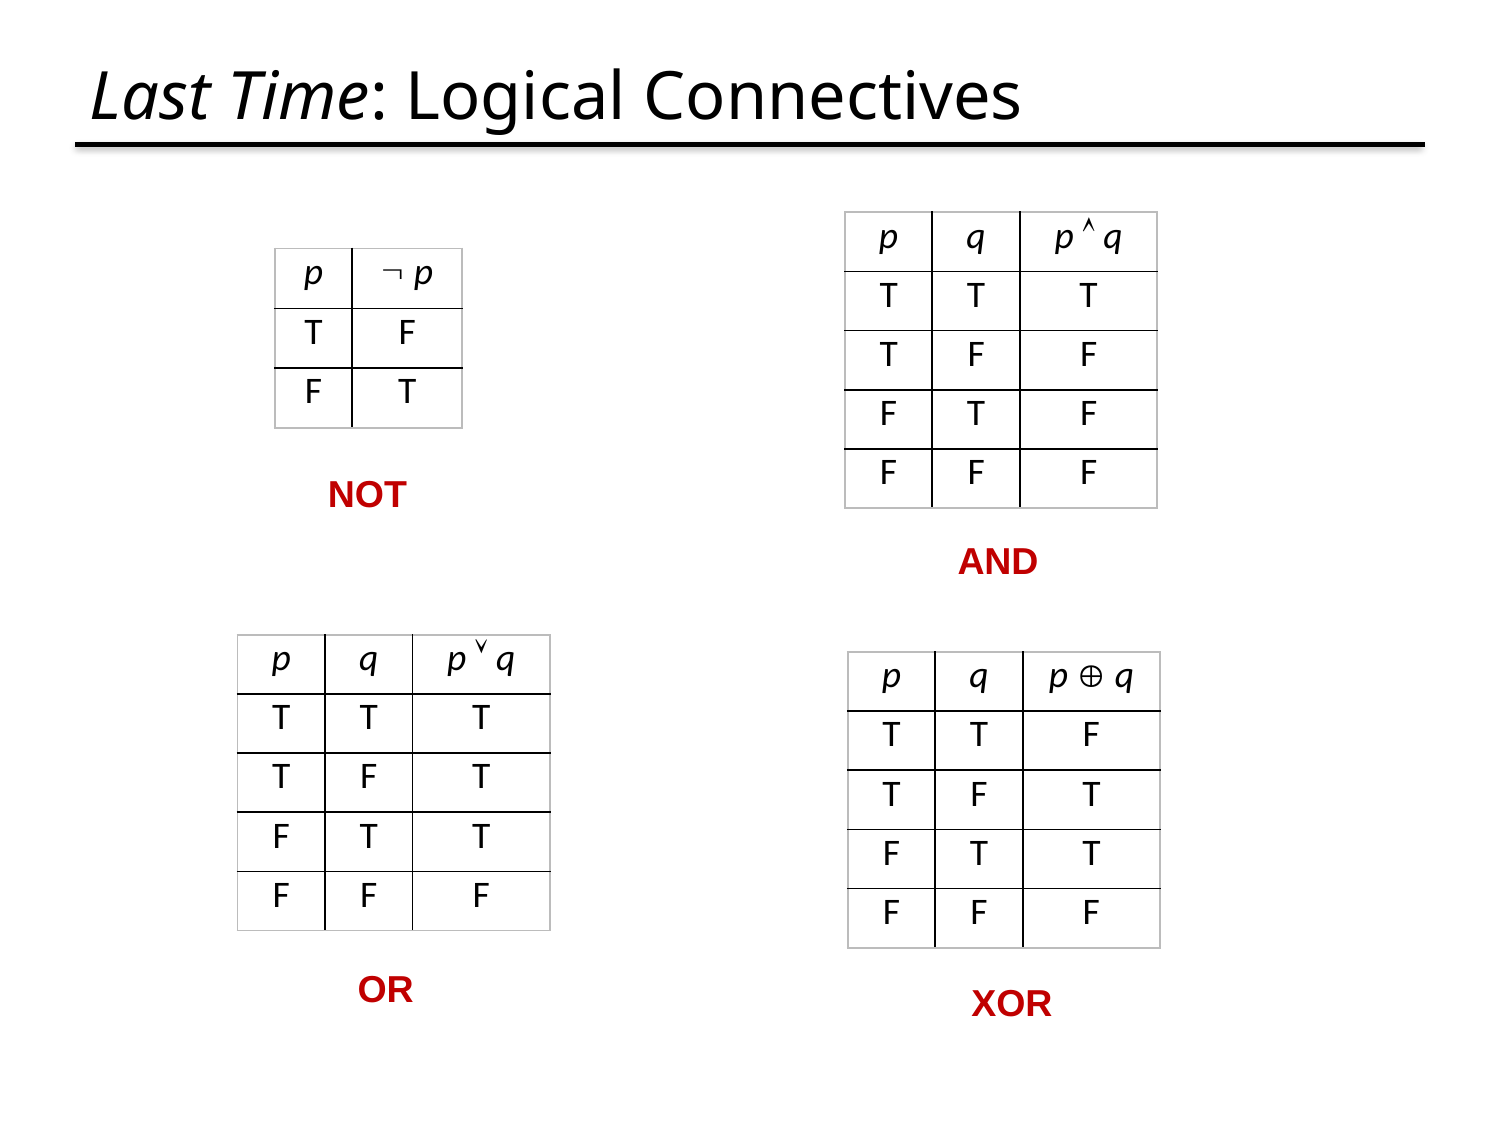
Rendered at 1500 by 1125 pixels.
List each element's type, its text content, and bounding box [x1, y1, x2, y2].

table_cell F [849, 830, 934, 888]
table_cell T [413, 813, 549, 871]
table_header p [276, 249, 351, 308]
table_cell T [413, 695, 549, 752]
table_cell T [326, 695, 412, 752]
table_header q [933, 213, 1019, 271]
table_cell T [238, 695, 324, 752]
table_cell T [849, 771, 934, 829]
table_cell T [1021, 272, 1156, 330]
table_cell T [846, 272, 931, 330]
table_cell T [1024, 771, 1159, 829]
table_cell F [413, 872, 549, 930]
table_header p  q [1024, 653, 1159, 710]
table_cell F [1021, 331, 1156, 389]
table_cell T [846, 331, 931, 389]
table_cell F [276, 369, 351, 427]
table_cell T [276, 309, 351, 367]
table_cell F [936, 771, 1022, 829]
table_cell T [326, 813, 412, 871]
table_cell F [353, 309, 461, 367]
table_cell F [849, 889, 934, 947]
title Last Time: Logical Connectives [75, 45, 1425, 145]
table_cell T [353, 369, 461, 427]
text_box AND [942, 529, 1054, 590]
table_cell F [1021, 450, 1156, 507]
table_header p  q [1021, 213, 1156, 271]
table_header q [326, 636, 412, 693]
table_cell T [933, 272, 1019, 330]
table_header p [238, 636, 324, 693]
table_cell F [326, 754, 412, 811]
text_box XOR [956, 971, 1068, 1032]
table_header p [846, 213, 931, 271]
table_cell T [936, 712, 1022, 769]
table_cell T [849, 712, 934, 769]
table_cell F [933, 450, 1019, 507]
table_cell F [1021, 391, 1156, 448]
table_cell T [238, 754, 324, 811]
table_header  p [353, 249, 461, 308]
table_cell F [1024, 889, 1159, 947]
table_cell T [413, 754, 549, 811]
table_cell F [238, 872, 324, 930]
table_cell F [326, 872, 412, 930]
table_header q [936, 653, 1022, 710]
table_cell T [933, 391, 1019, 448]
text_box NOT [313, 462, 423, 523]
table_cell F [1024, 712, 1159, 769]
table_cell F [846, 450, 931, 507]
table_cell F [238, 813, 324, 871]
table_header p  q [413, 636, 549, 693]
table_cell T [1024, 830, 1159, 888]
text_box OR [342, 957, 429, 1018]
table_header p [849, 653, 934, 710]
table_cell T [936, 830, 1022, 888]
table_cell F [936, 889, 1022, 947]
table_cell F [846, 391, 931, 448]
table_cell F [933, 331, 1019, 389]
